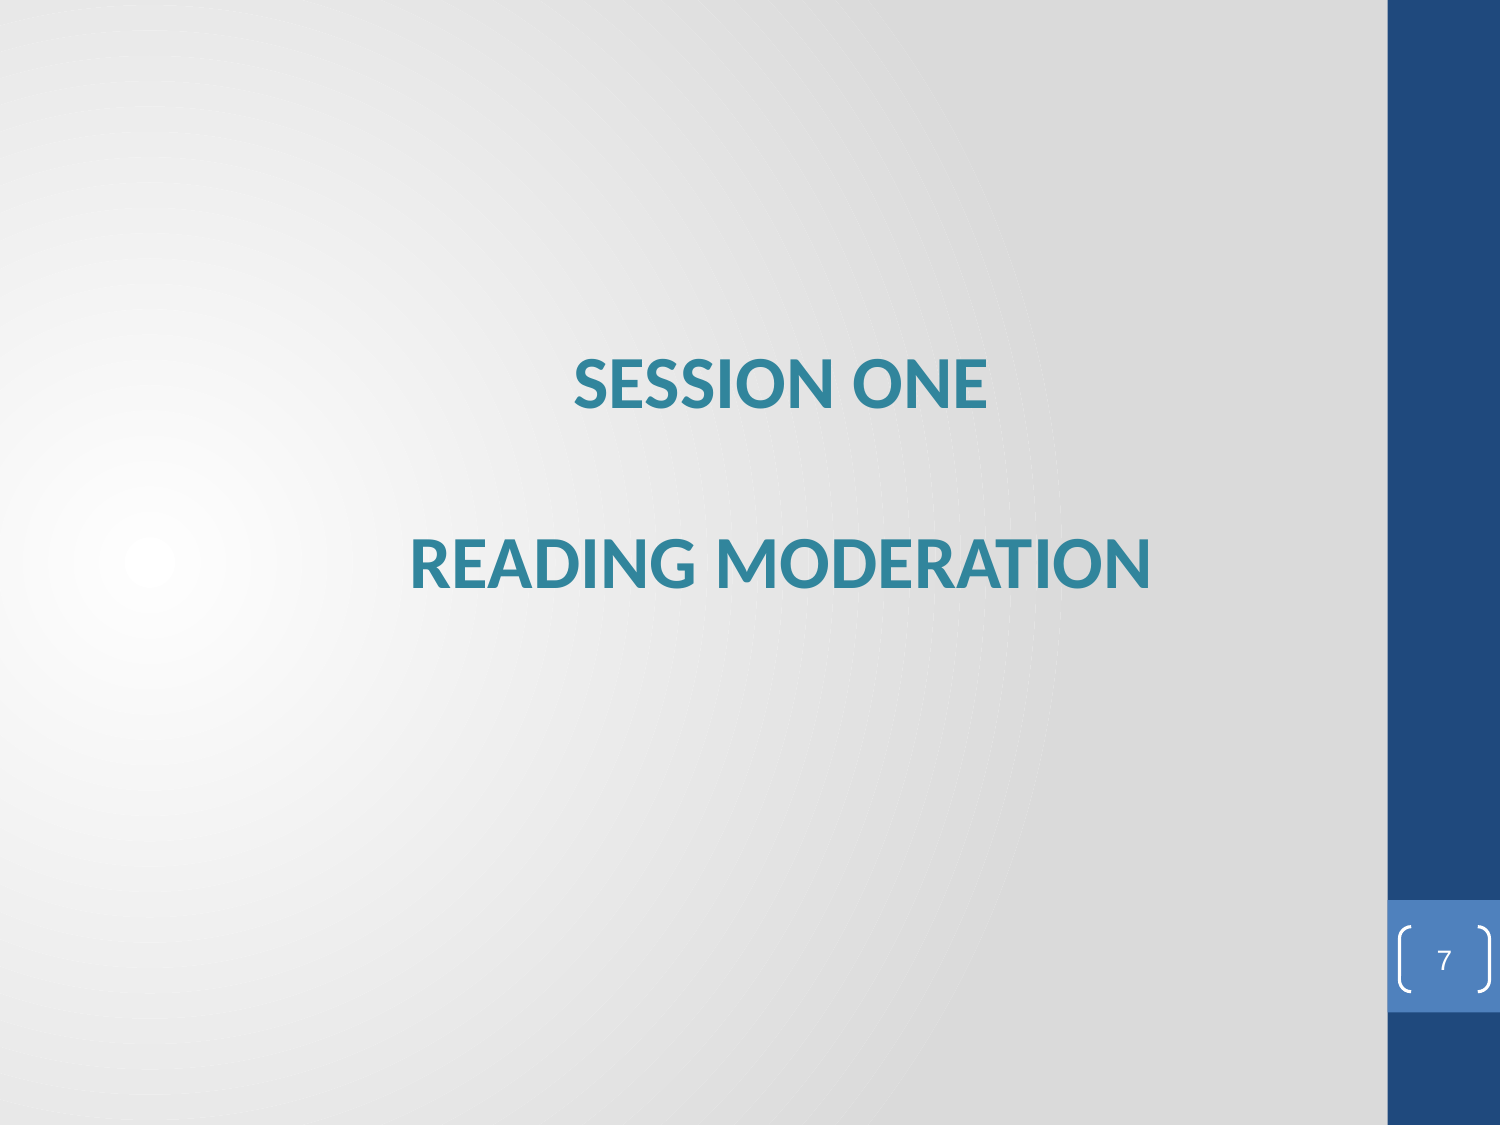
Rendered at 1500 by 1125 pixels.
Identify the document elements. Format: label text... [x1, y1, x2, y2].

slide_number 7 [1397, 925, 1492, 994]
text_box SESSION ONE READING MODERATION [230, 236, 1333, 612]
